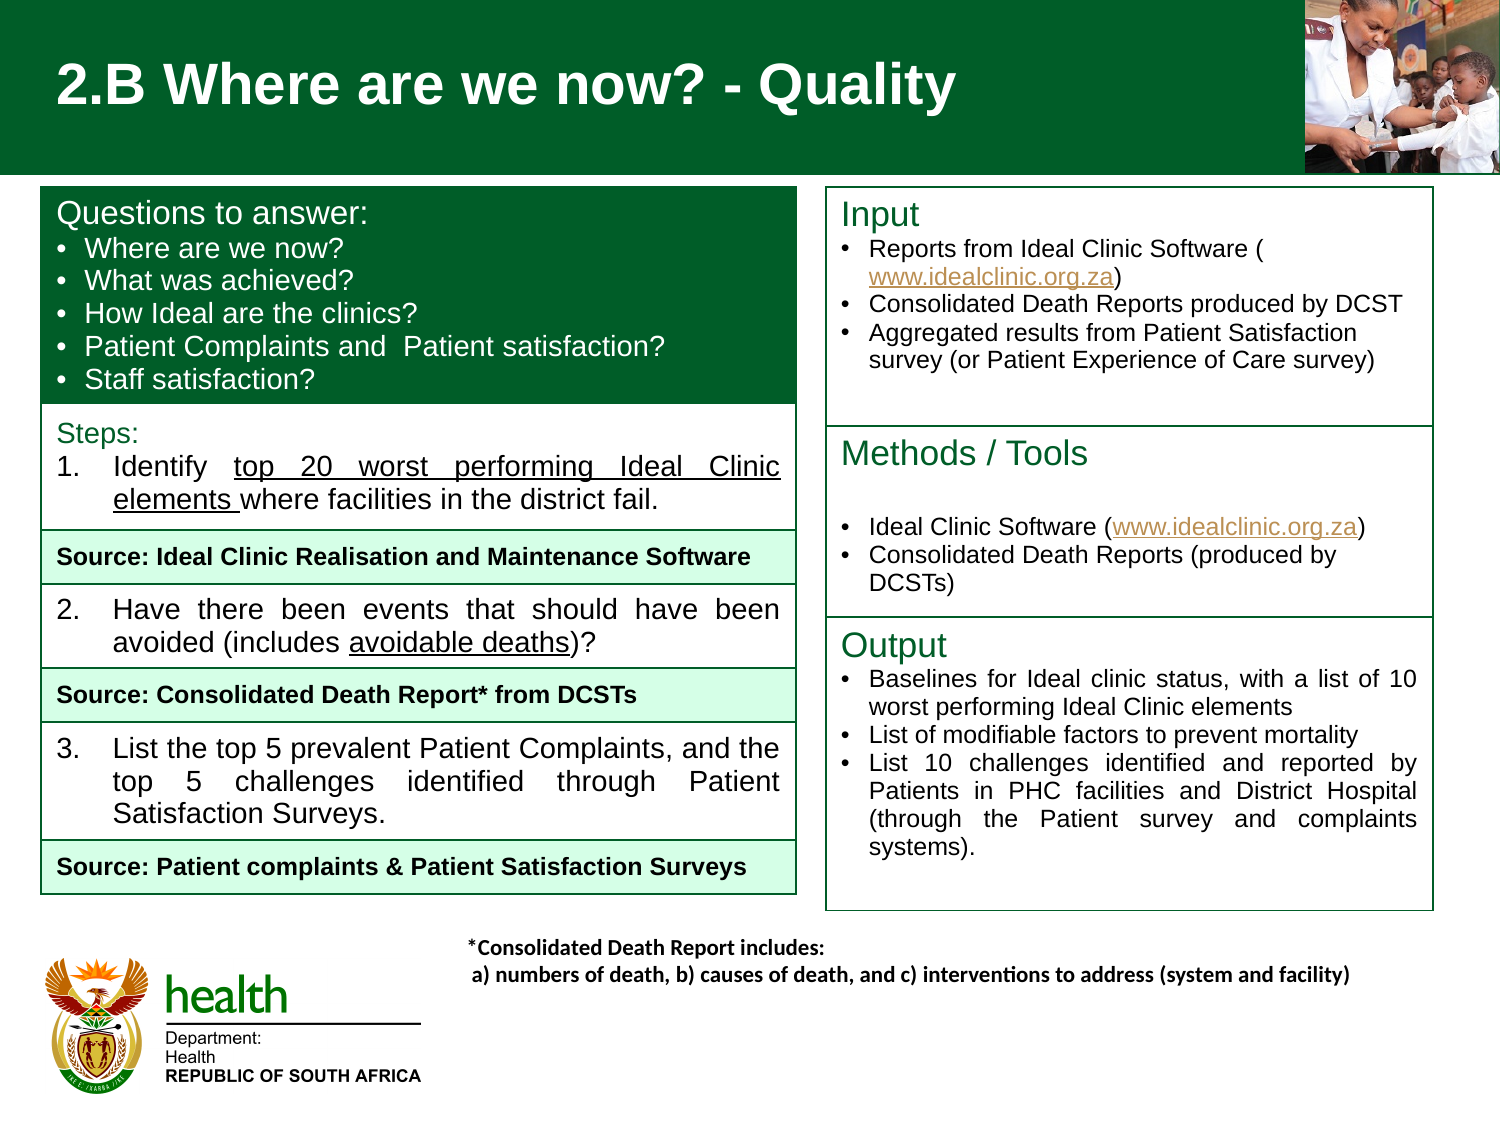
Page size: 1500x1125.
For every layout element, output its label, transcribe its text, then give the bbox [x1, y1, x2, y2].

table_cell Methods / Tools Ideal Clinic Software (www.idealclinic.org.za) Consolidated Death Reports (produced by DCSTs) [827, 427, 1432, 616]
title 2.B Where are we now? - Quality [41, 24, 1303, 138]
text_box *Consolidated Death Report includes: a) numbers of death, b) causes of death, and c) interventions to address (system and facility) [451, 925, 1415, 995]
table_header Questions to answer: Where are we now? What was achieved? How Ideal are the clinics? Patient Complaints and Patient satisfaction? Staff satisfaction? [42, 188, 795, 402]
picture [1305, 0, 1500, 173]
table_header Input Reports from Ideal Clinic Software (www.idealclinic.org.za) Consolidated Death Reports produced by DCST Aggregated results from Patient Satisfaction survey (or Patient Experience of Care survey) [827, 188, 1432, 425]
table_cell Have there been events that should have been avoided (includes avoidable deaths)? [42, 585, 795, 667]
table_cell Output Baselines for Ideal clinic status, with a list of 10 worst performing Ideal Clinic elements List of modifiable factors to prevent mortality List 10 challenges identified and reported by Patients in PHC facilities and District Hospital (through the Patient survey and complaints systems). [827, 618, 1432, 910]
table_cell Source: Patient complaints & Patient Satisfaction Surveys [42, 841, 795, 893]
picture [45, 958, 421, 1094]
table_cell List the top 5 prevalent Patient Complaints, and the top 5 challenges identified through Patient Satisfaction Surveys. [42, 723, 795, 839]
table_cell Steps: Identify top 20 worst performing Ideal Clinic elements where facilities in the district fail. [42, 404, 795, 529]
table_cell Source: Consolidated Death Report* from DCSTs [42, 669, 795, 721]
table_cell Source: Ideal Clinic Realisation and Maintenance Software [42, 531, 795, 583]
